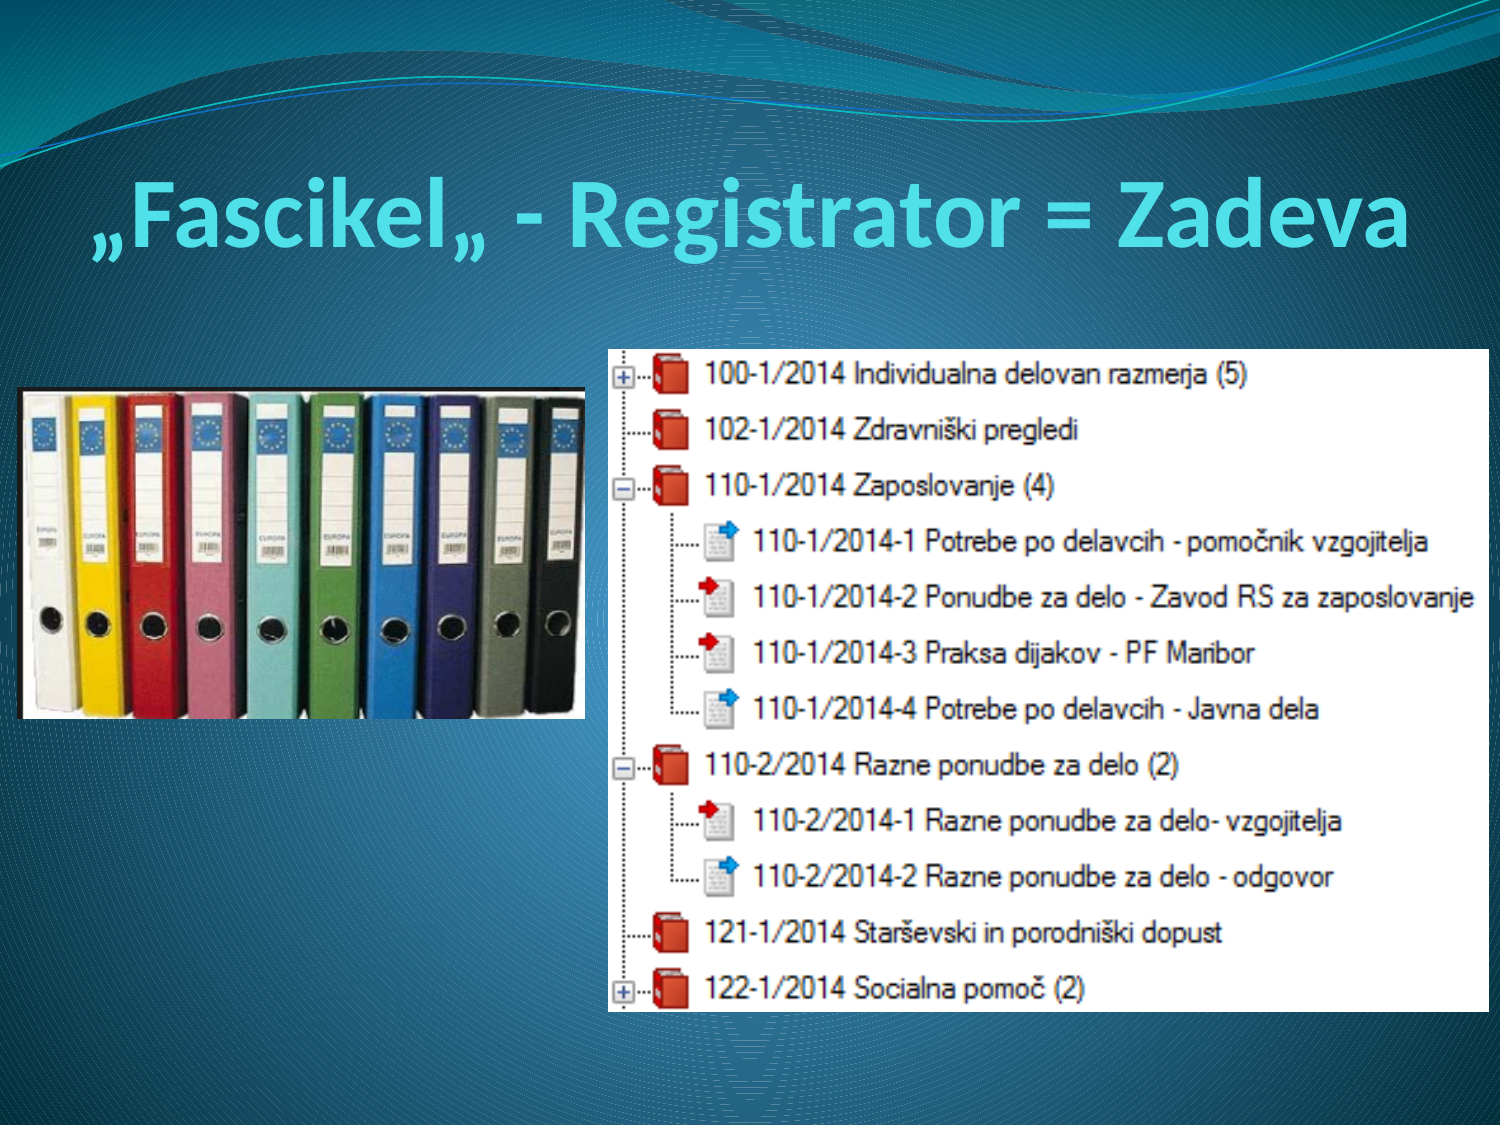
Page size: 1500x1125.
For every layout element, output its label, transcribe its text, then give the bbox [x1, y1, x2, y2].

picture [607, 349, 1489, 1012]
picture [17, 387, 585, 720]
title „Fascikel„ - Registrator = Zadeva [75, 115, 1425, 268]
